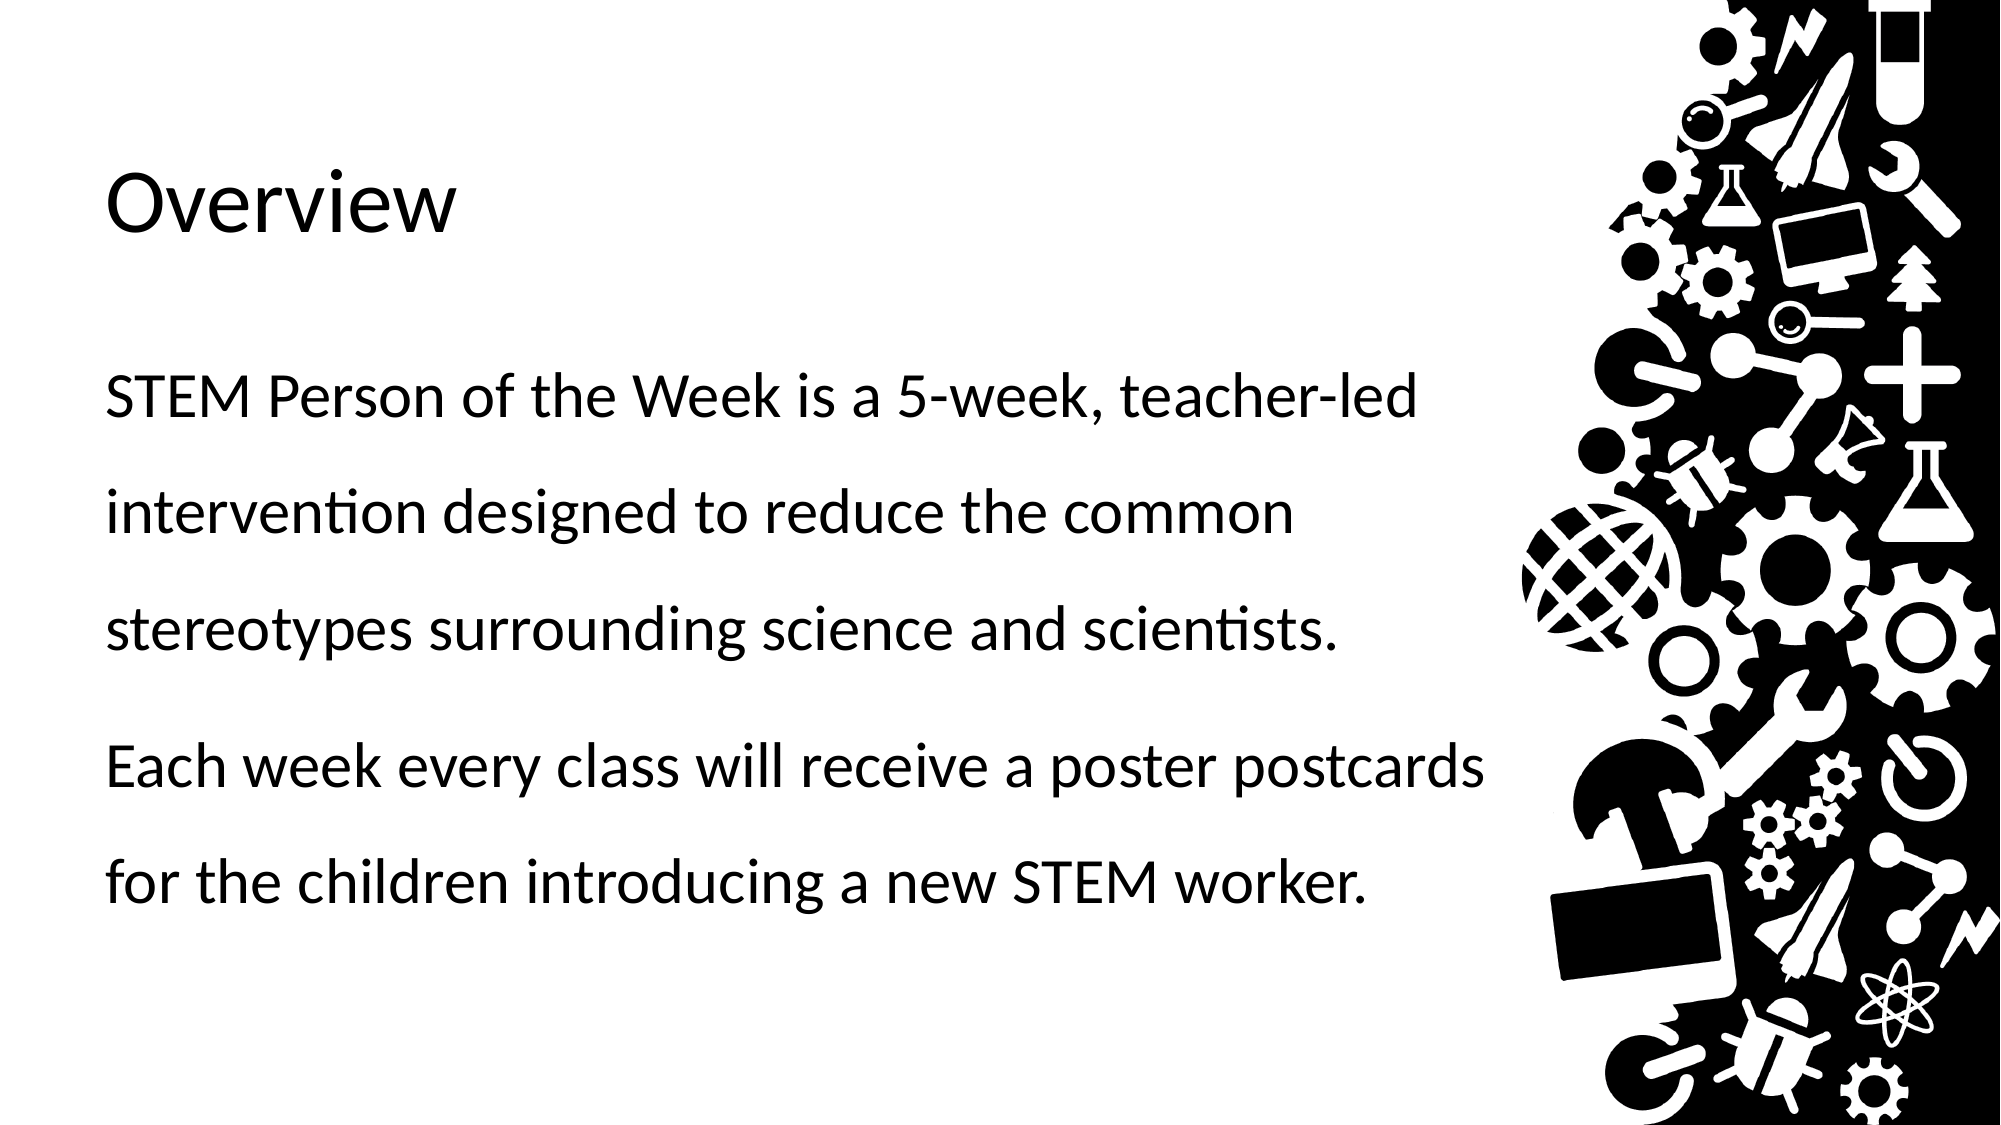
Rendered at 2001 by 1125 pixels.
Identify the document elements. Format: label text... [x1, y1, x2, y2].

list STEM Person of the Week is a 5-week, teacher-led intervention designed to reduce the common stereotypes surrounding science and scientists. Each week every class will receive a poster postcards for the children introducing a new STEM worker. [90, 306, 1508, 1021]
title Overview [90, 59, 1508, 278]
picture [1507, 0, 2000, 1125]
